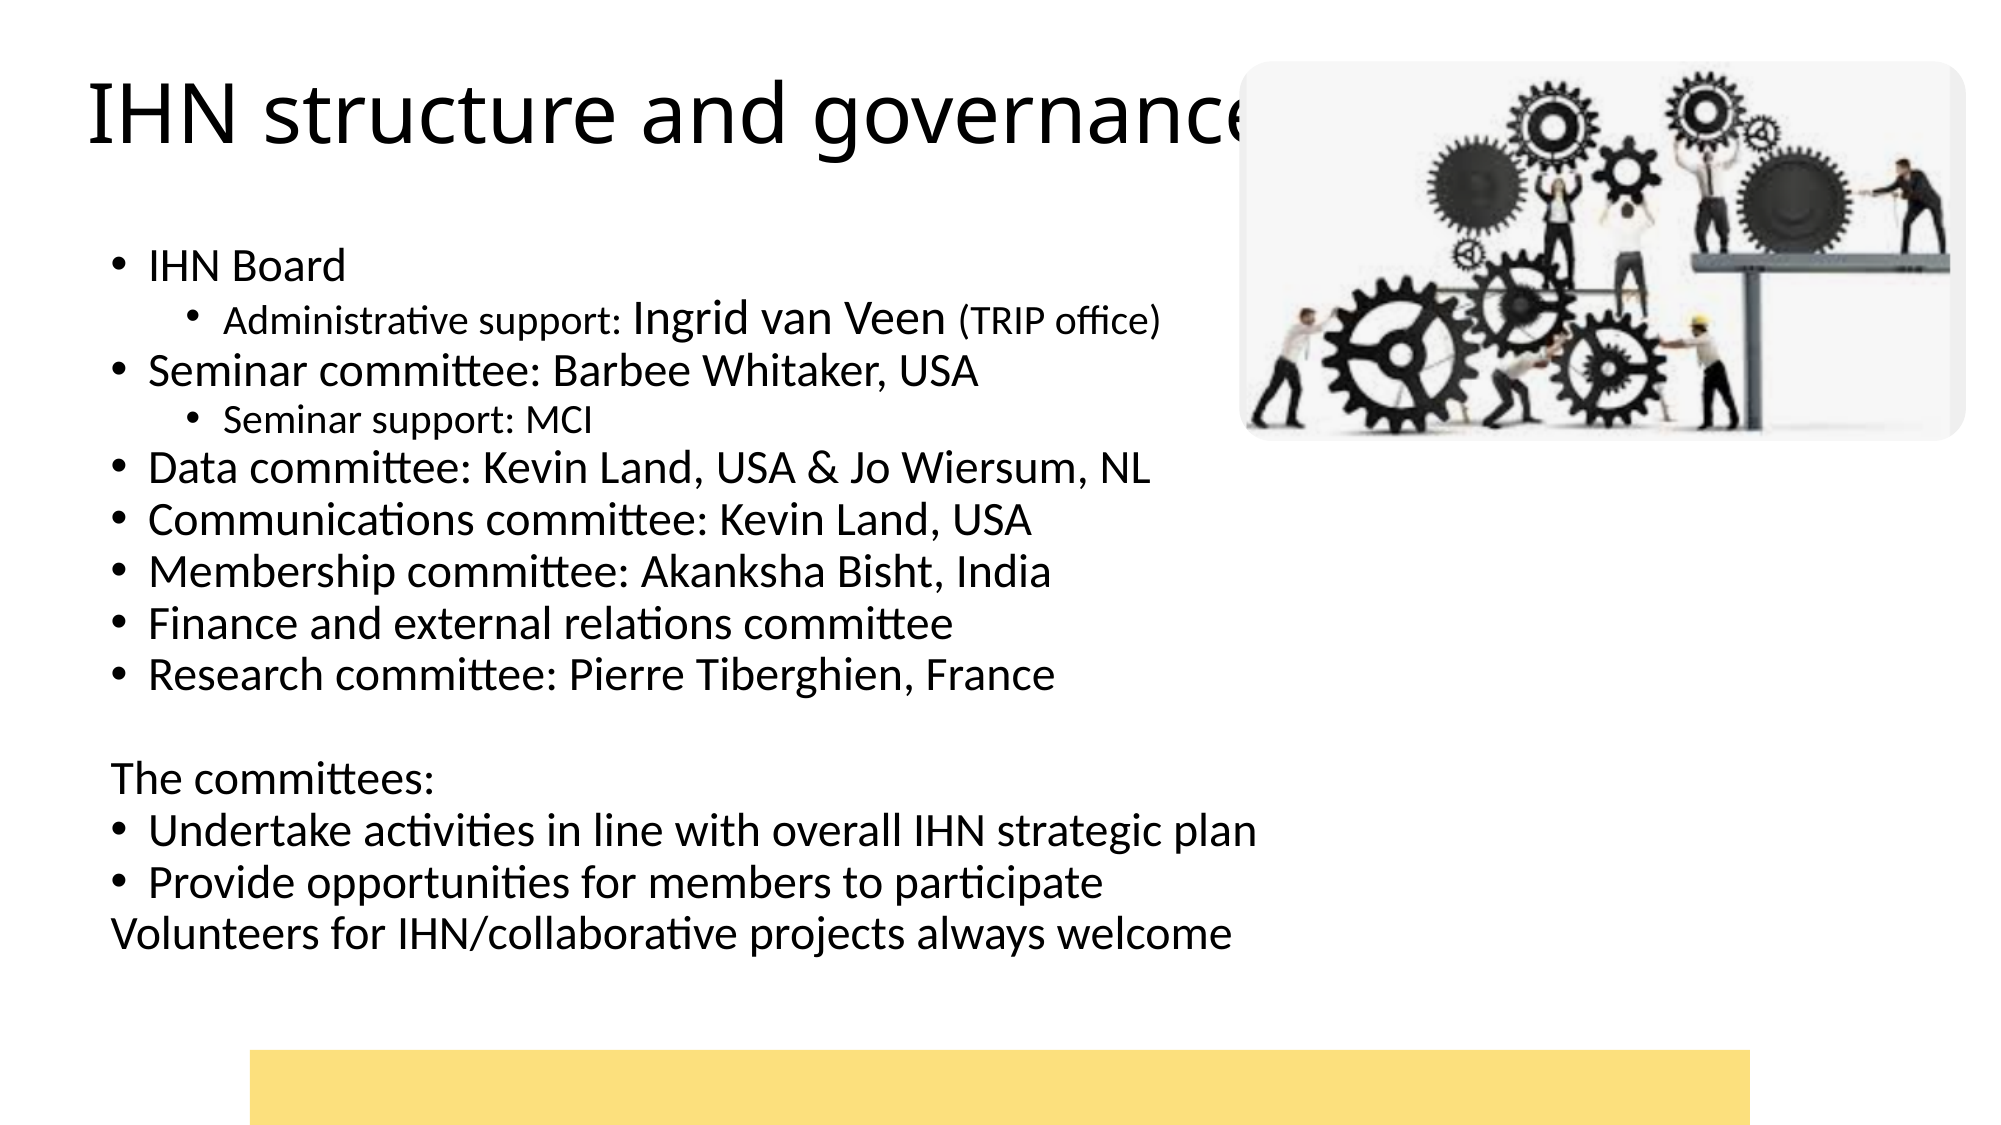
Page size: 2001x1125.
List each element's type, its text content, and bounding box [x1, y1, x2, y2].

picture [1239, 56, 1966, 441]
text_box [249, 1049, 1750, 1125]
title IHN structure and governance [72, 8, 1798, 226]
list IHN Board Administrative support: Ingrid van Veen (TRIP office) Seminar committee: Barbee Whitaker, USA Seminar support: MCI Data committee: Kevin Land, USA & Jo Wiersum, NL Communications committee: Kevin Land, USA Membership committee: Akanksha Bisht, India Finance and external relations committee Research committee: Pierre Tiberghien, France The committees: Undertake activities in line with overall IHN strategic plan Provide opportunities for members to participate Volunteers for IHN/collaborative projects always welcome [95, 232, 1493, 1054]
